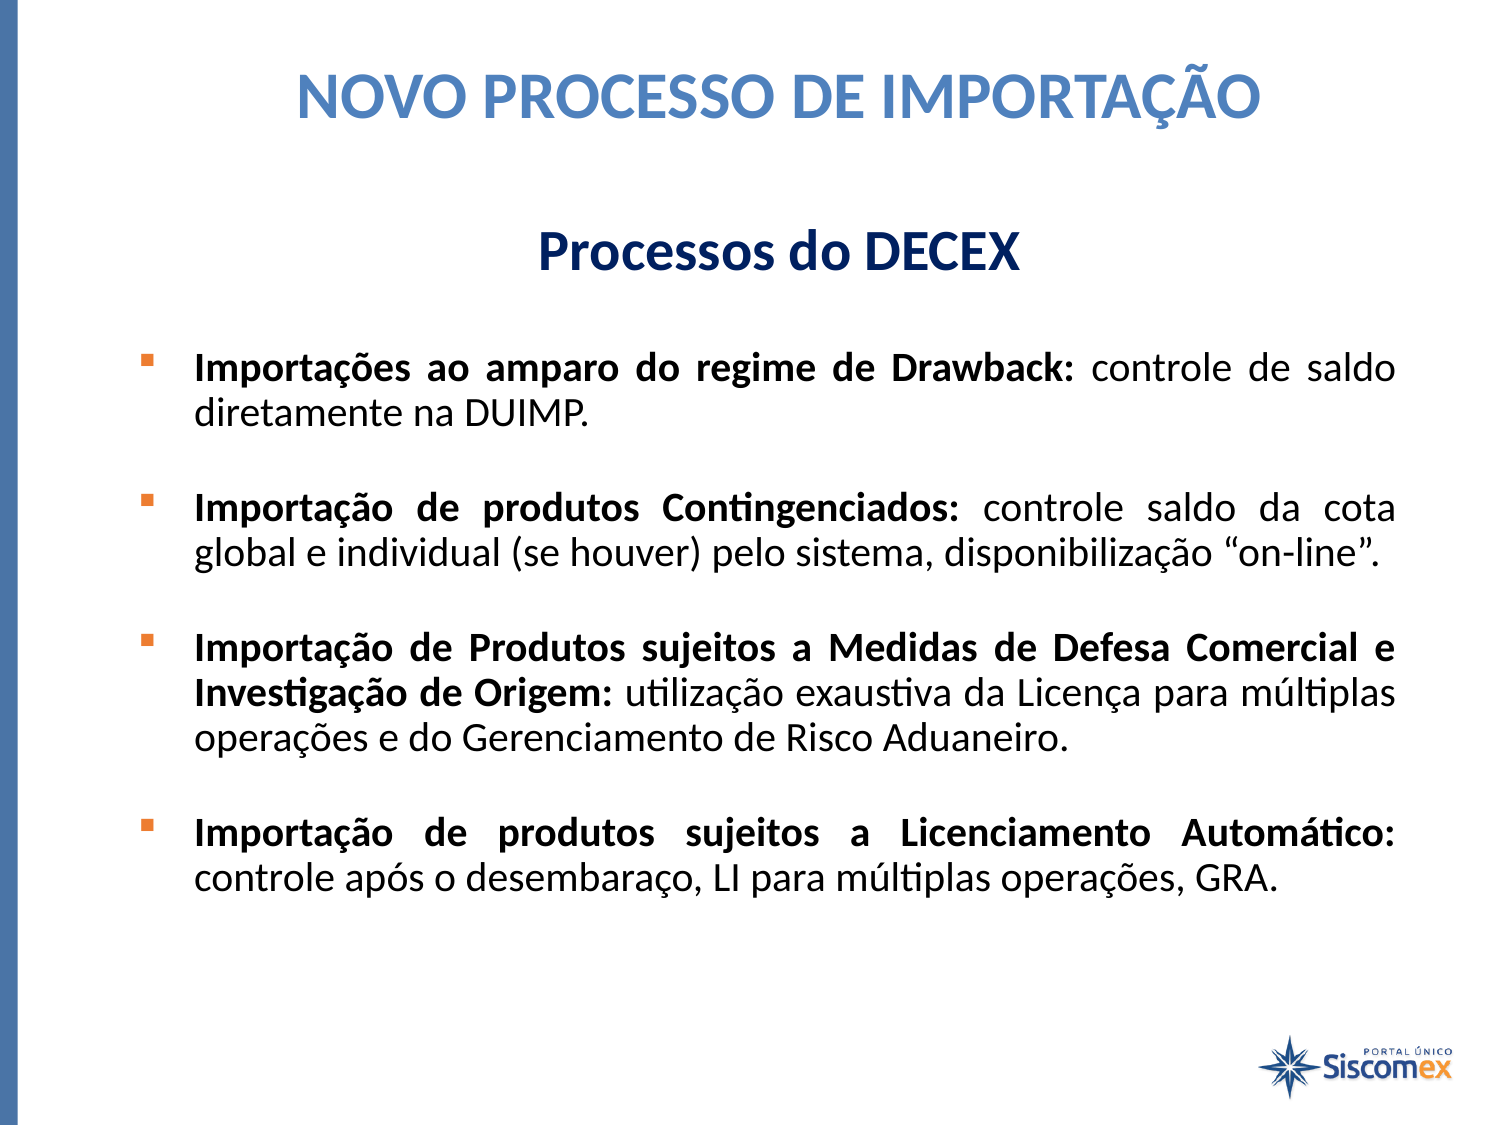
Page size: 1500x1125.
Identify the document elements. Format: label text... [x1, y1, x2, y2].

picture [1257, 1034, 1454, 1102]
text_box NOVO PROCESSO DE IMPORTAÇÃO Processos do DECEX [265, 48, 1294, 285]
list Importações ao amparo do regime de Drawback: controle de saldo diretamente na DUIMP. Importação de produtos Contingenciados: controle saldo da cota global e individual (se houver) pelo sistema, disponibilização “on-line”. Importação de Produtos sujeitos a Medidas de Defesa Comercial e Investigação de Origem: utilização exaustiva da Licença para múltiplas operações e do Gerenciamento de Risco Aduaneiro. Importação de produtos sujeitos a Licenciamento Automático: controle após o desembaraço, LI para múltiplas operações, GRA. [64, 338, 1412, 929]
